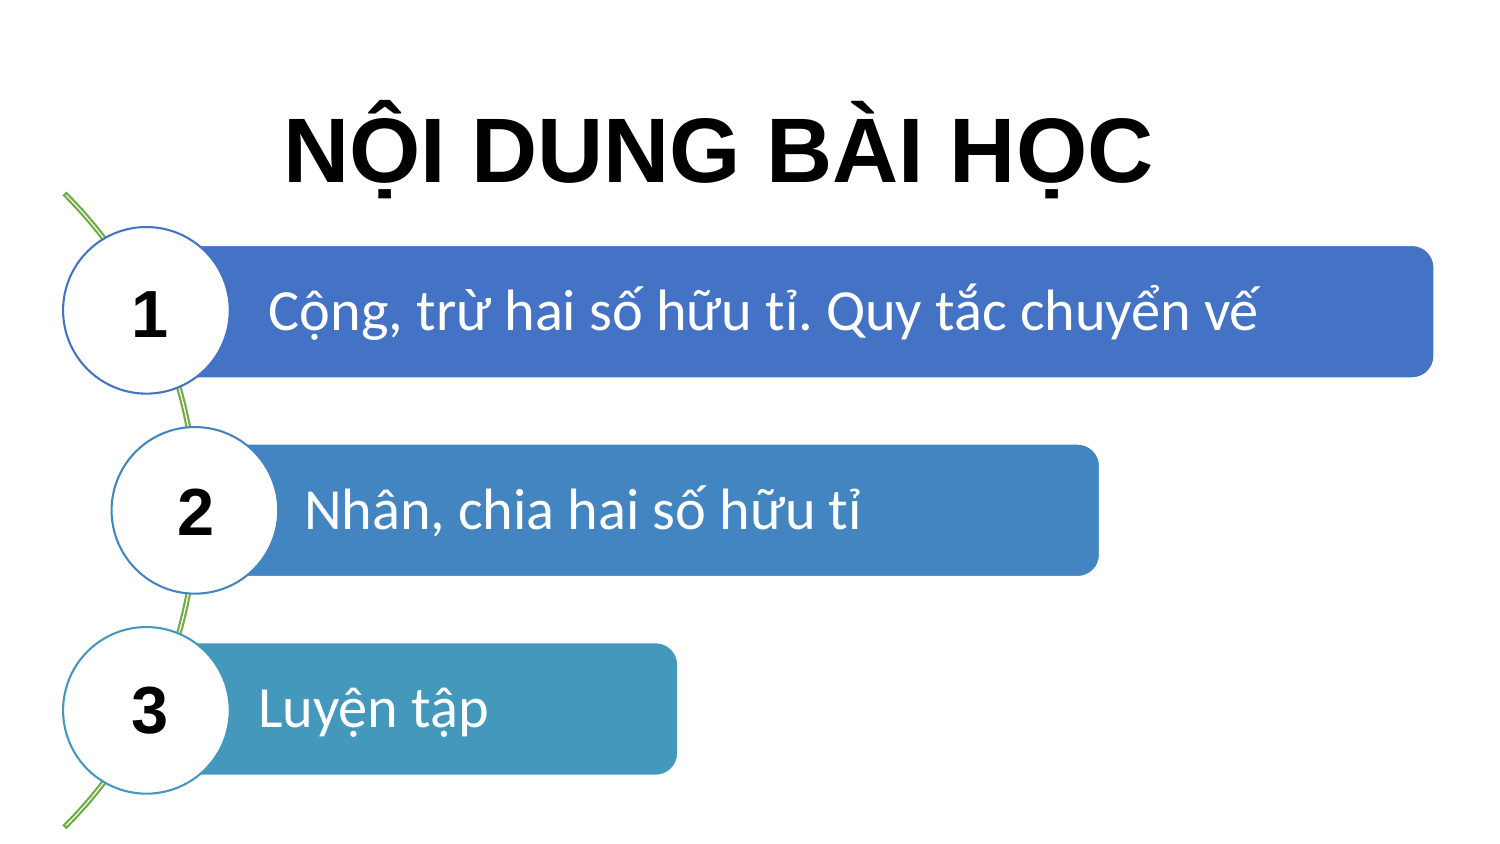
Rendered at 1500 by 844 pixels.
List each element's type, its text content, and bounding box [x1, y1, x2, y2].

text_box [62, 191, 106, 239]
text_box 1 [116, 263, 184, 359]
text_box NỘI DUNG BÀI HỌC [73, 50, 1365, 201]
text_box 2 [162, 461, 230, 557]
text_box [176, 595, 191, 633]
text_box Cộng, trừ hai số hữu tỉ. Quy tắc chuyển vế [196, 243, 1436, 380]
text_box 3 [116, 659, 184, 754]
text_box [176, 388, 191, 426]
text_box [110, 425, 280, 595]
text_box [62, 626, 231, 795]
text_box Luyện tập [196, 641, 680, 777]
text_box Nhân, chia hai số hữu tỉ [246, 442, 1102, 579]
text_box [62, 782, 106, 830]
text_box [62, 225, 231, 395]
